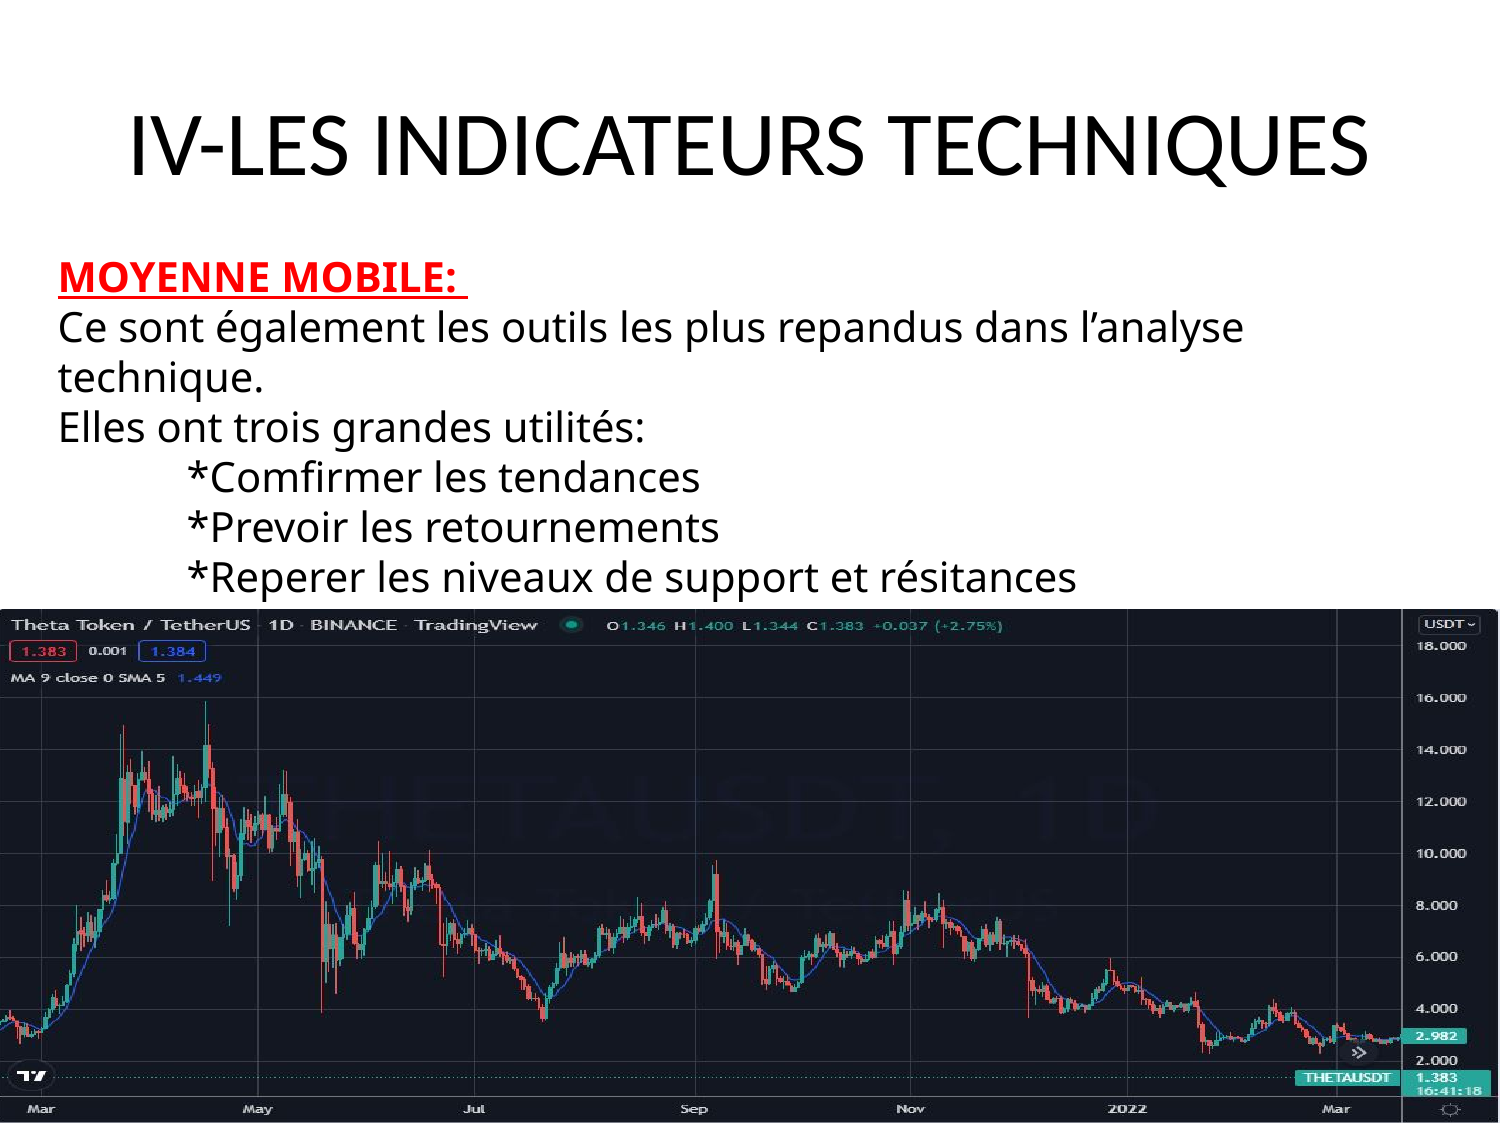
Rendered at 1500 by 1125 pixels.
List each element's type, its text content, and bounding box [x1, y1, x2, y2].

text_box MOYENNE MOBILE: Ce sont également les outils les plus repandus dans l’analyse technique. Elles ont trois grandes utilités: *Comfirmer les tendances *Prevoir les retournements *Reperer les niveaux de support et résitances [42, 243, 1457, 608]
title IV-LES INDICATEURS TECHNIQUES [75, 45, 1425, 233]
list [0, 609, 1500, 1123]
